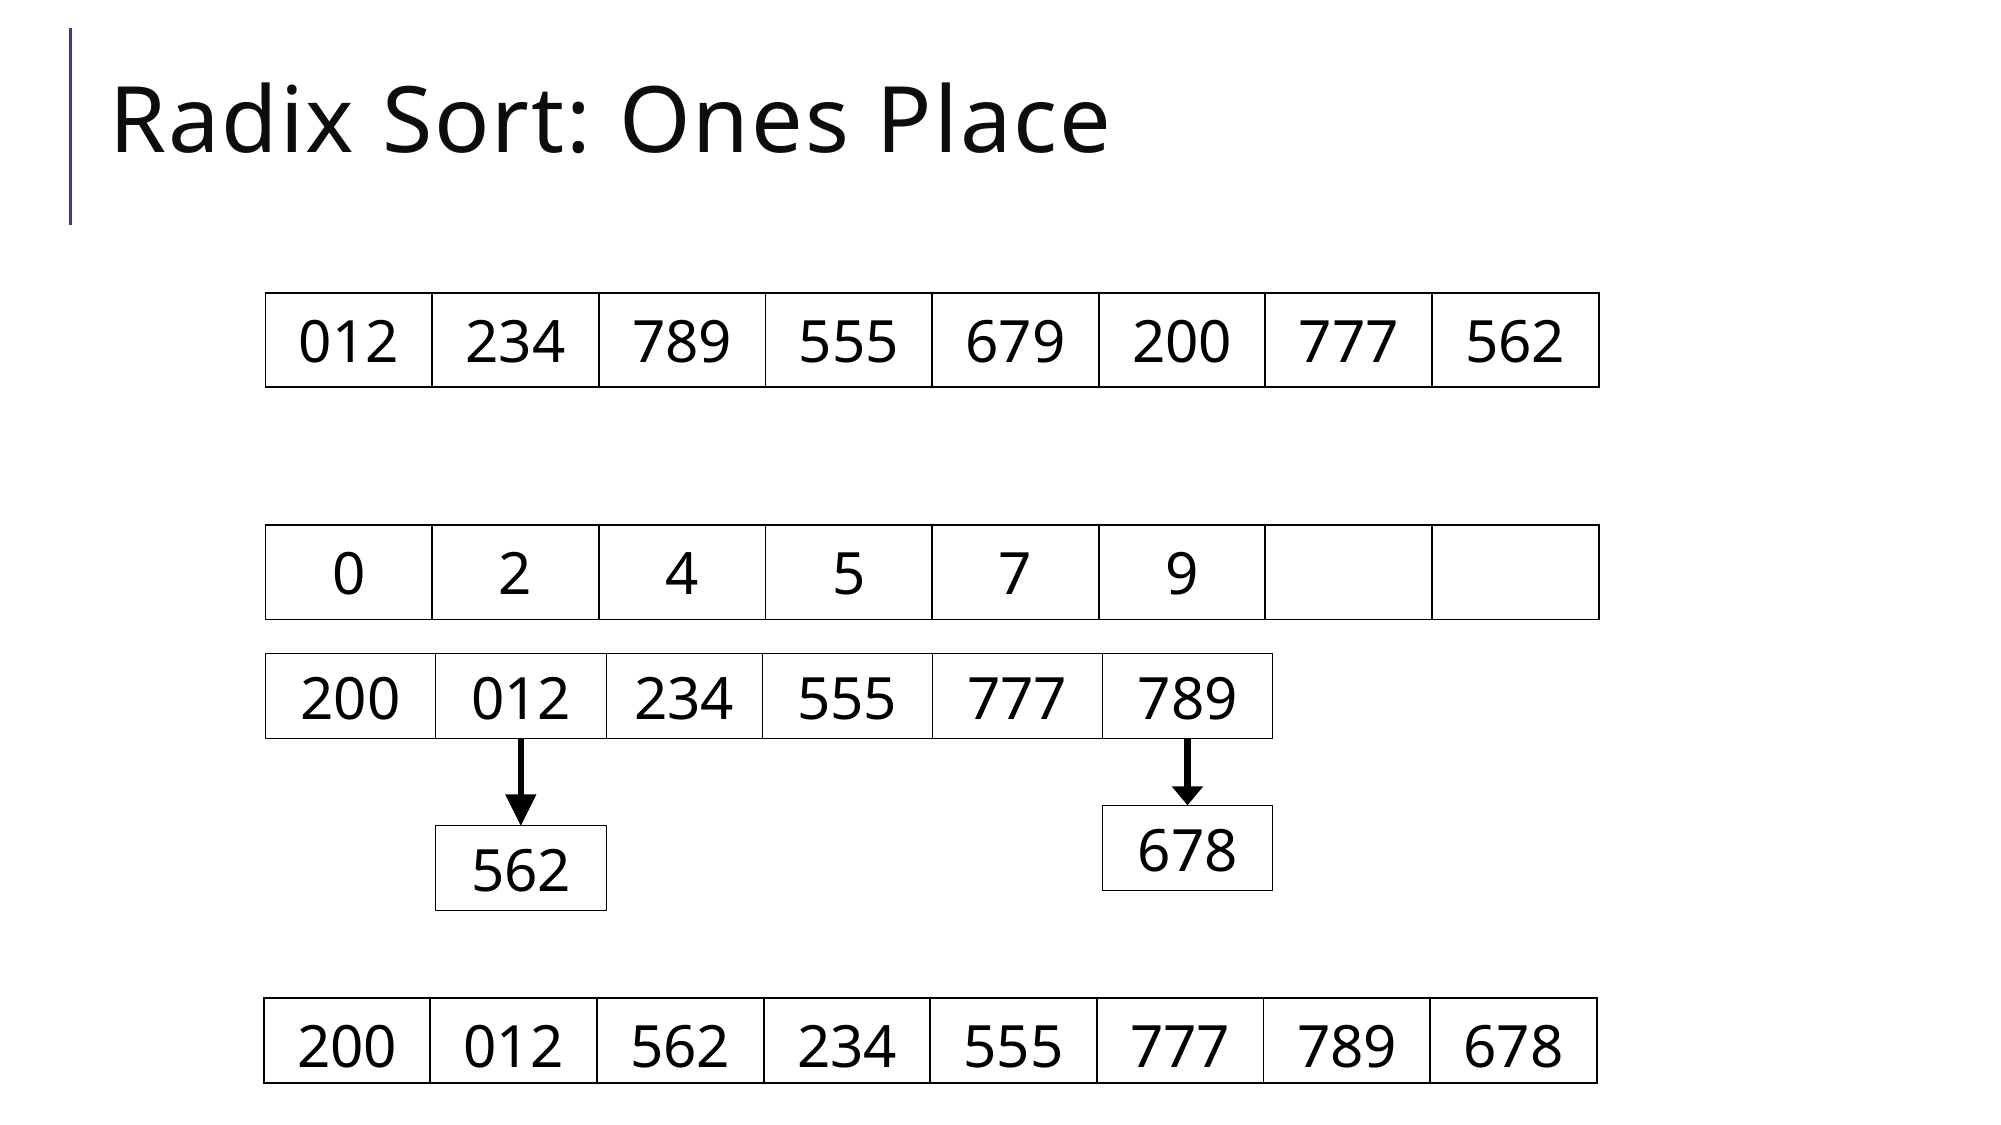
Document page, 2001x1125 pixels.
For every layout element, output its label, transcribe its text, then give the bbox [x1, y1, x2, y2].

table_header 777 [1266, 294, 1431, 386]
table_header 777 [1098, 999, 1263, 1082]
table_header 4 [600, 526, 765, 619]
table_header 562 [1433, 294, 1598, 386]
table_header 678 [1431, 999, 1596, 1082]
table_header 7 [933, 526, 1098, 619]
table_header 200 [1100, 294, 1264, 386]
table_header 234 [765, 999, 929, 1082]
table_header 0 [266, 526, 431, 619]
text_box 789 [1102, 653, 1273, 739]
table_header 555 [766, 294, 931, 386]
table_header 234 [433, 294, 598, 386]
text_box 562 [435, 825, 606, 911]
table_header 200 [265, 999, 429, 1082]
table_header 012 [431, 999, 596, 1082]
table_header 555 [931, 999, 1096, 1082]
text_box 234 [606, 653, 761, 739]
text_box 678 [1102, 805, 1273, 890]
table_header [1433, 526, 1598, 619]
table_header 9 [1100, 526, 1264, 619]
title Radix Sort: Ones Place [94, 43, 1930, 210]
table_header 789 [1264, 999, 1429, 1082]
table_header 789 [600, 294, 765, 386]
table_header [1266, 526, 1431, 619]
text_box 200 [265, 653, 435, 739]
table_header 5 [766, 526, 931, 619]
text_box 777 [932, 653, 1102, 739]
text_box 555 [761, 653, 932, 739]
table_header 679 [933, 294, 1098, 386]
table_header 2 [433, 526, 598, 619]
table_header 562 [598, 999, 763, 1082]
table_header 012 [266, 294, 431, 386]
text_box 012 [435, 653, 606, 739]
